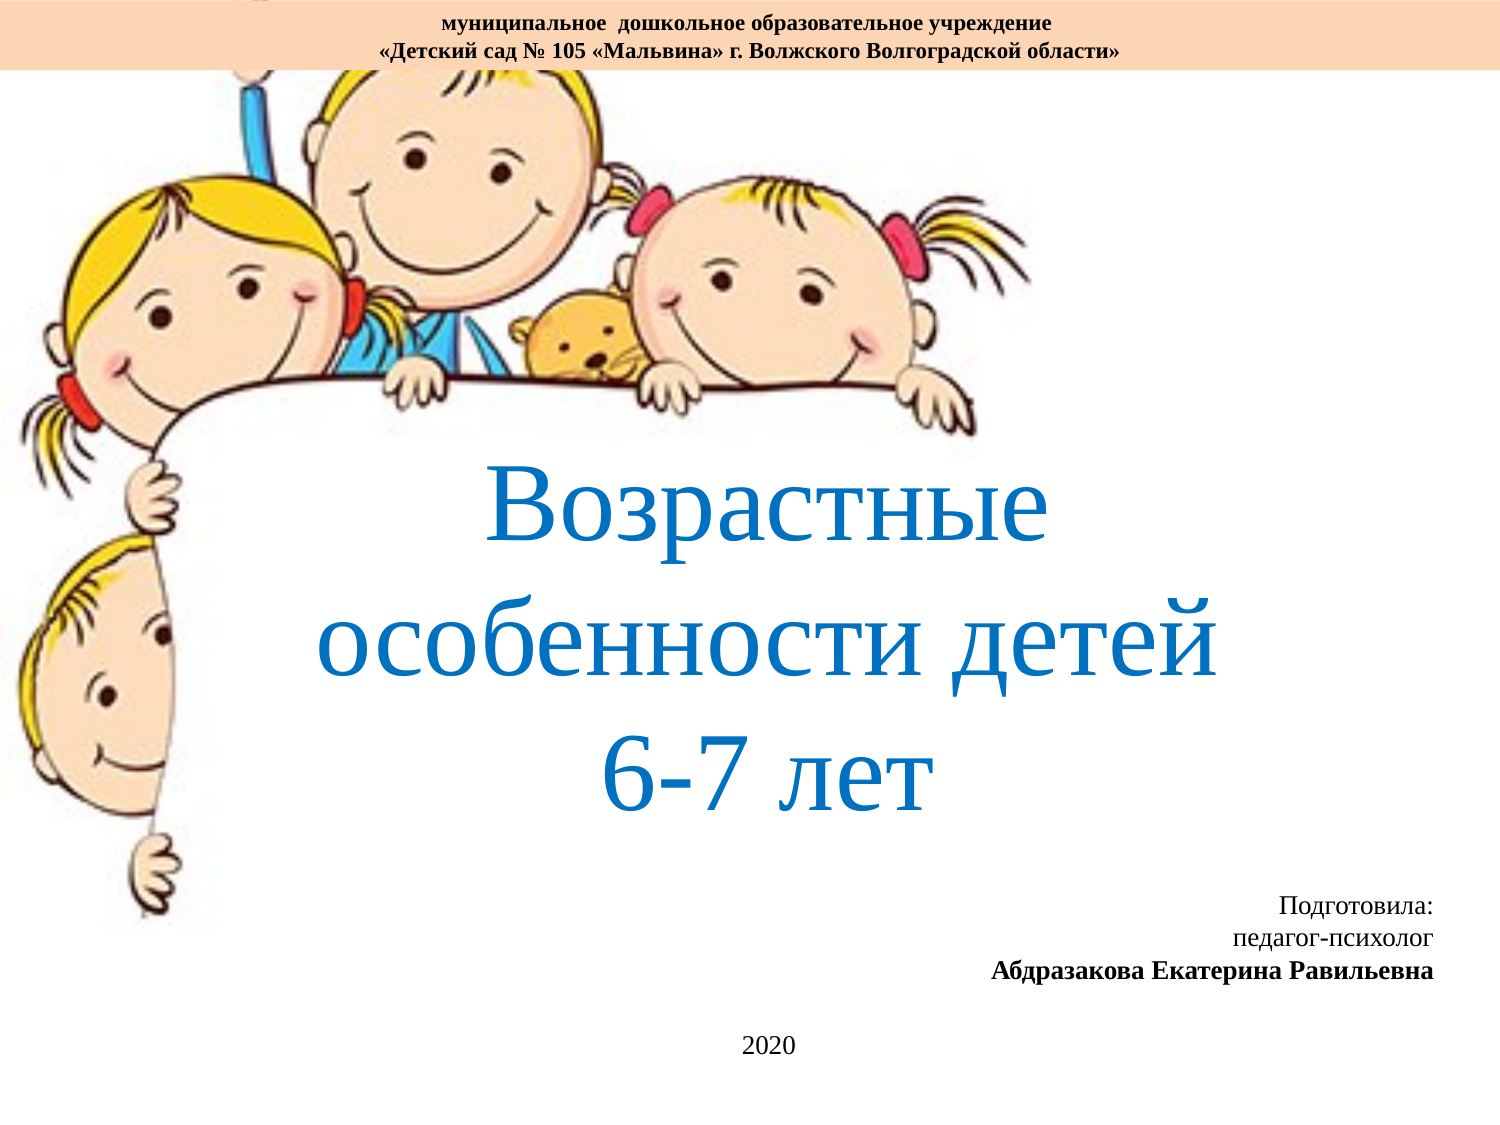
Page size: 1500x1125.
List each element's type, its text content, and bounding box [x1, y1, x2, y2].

text_box Возрастные особенности детей 6-7 лет [253, 420, 1282, 841]
picture [0, 71, 1500, 1125]
text_box Подготовила: педагог-психолог Абдразакова Екатерина Равильевна [975, 879, 1449, 992]
text_box муниципальное дошкольное образовательное учреждение «Детский сад № 105 «Мальвина» г. Волжского Волгоградской области» [0, 0, 1500, 71]
text_box 2020 [726, 1019, 812, 1068]
